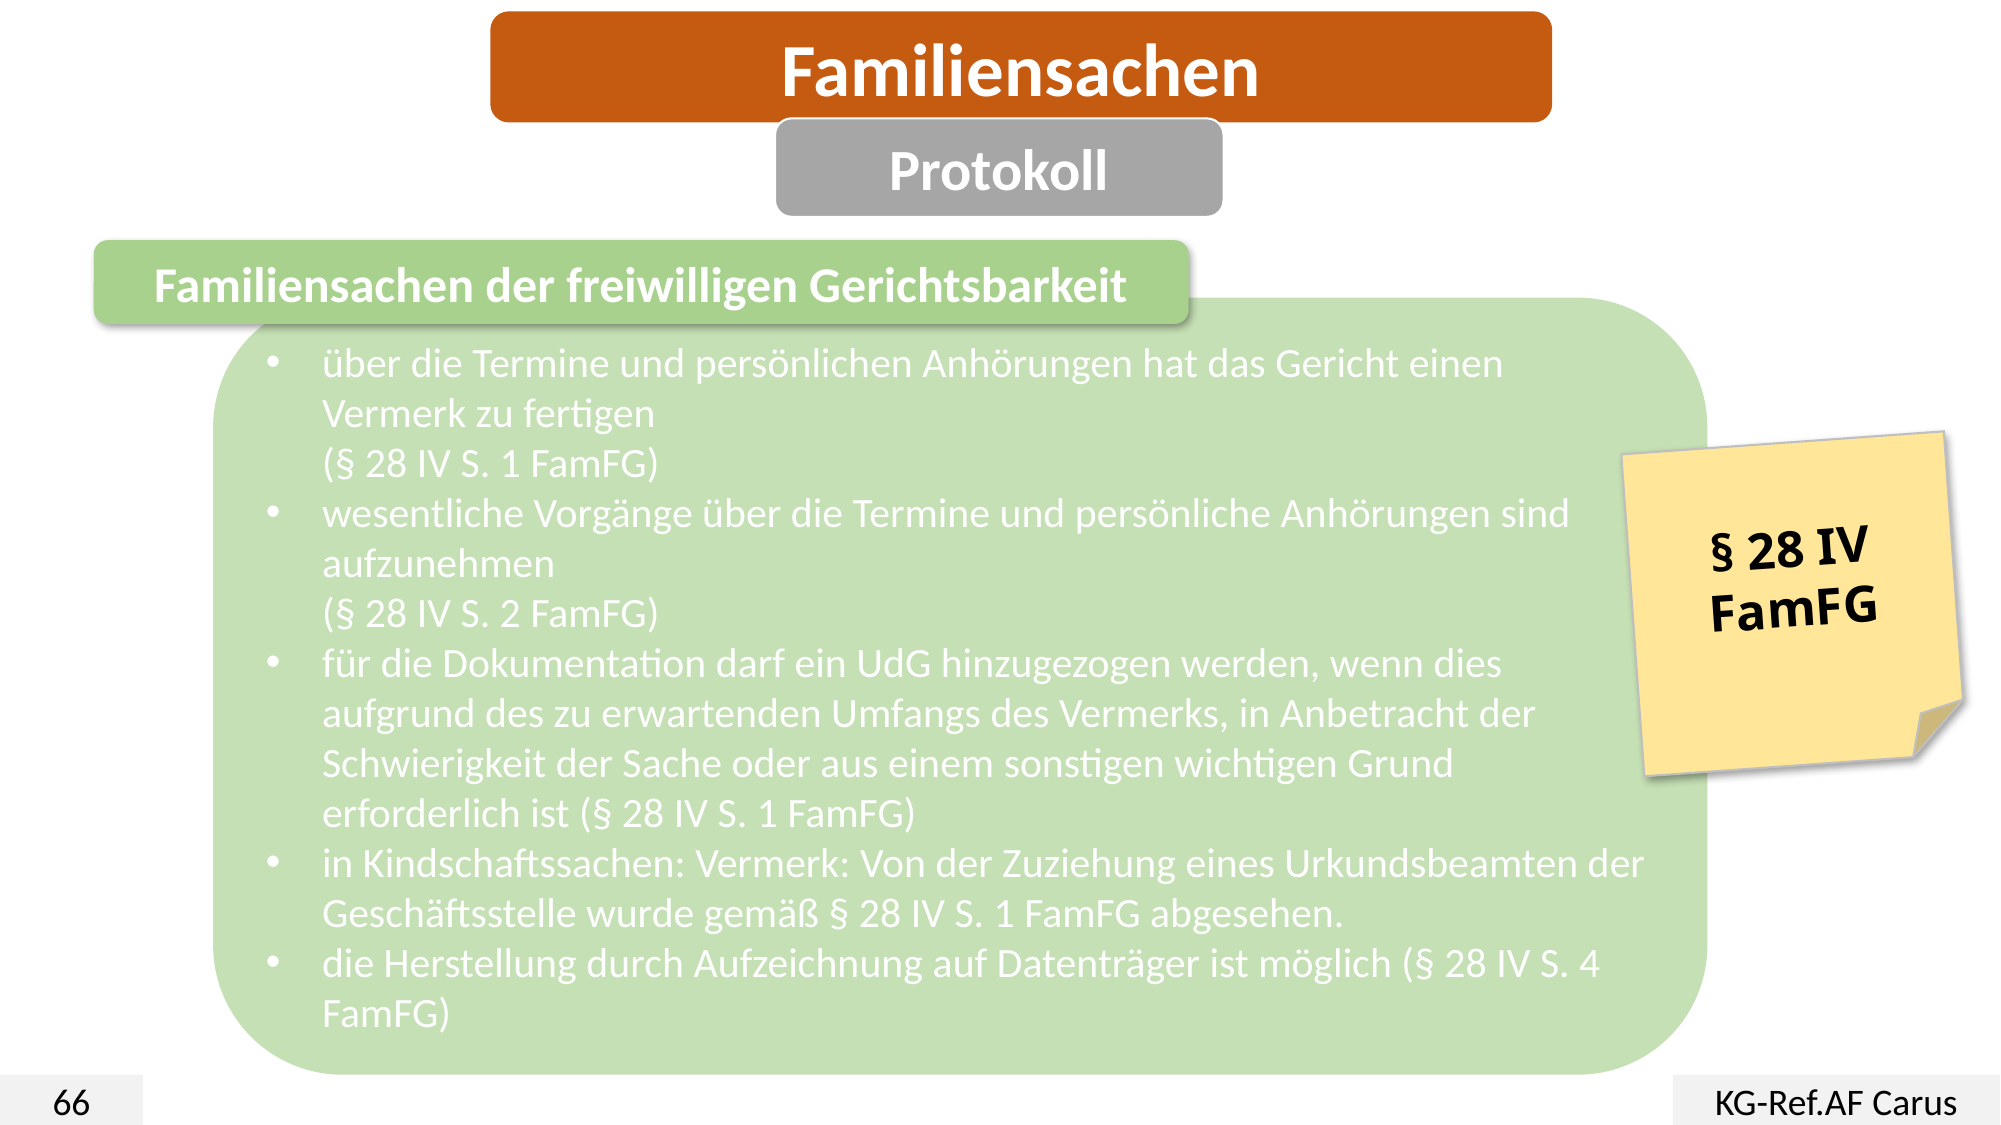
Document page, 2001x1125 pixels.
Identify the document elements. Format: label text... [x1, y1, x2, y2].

text_box § 28 IV FamFG [1708, 430, 1967, 773]
text_box Protokoll [773, 117, 1225, 218]
text_box KG-Ref.AF Carus [1672, 1074, 2000, 1125]
text_box Familiensachen [489, 10, 1554, 124]
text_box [93, 240, 1708, 1075]
text_box 66 [0, 1074, 144, 1125]
